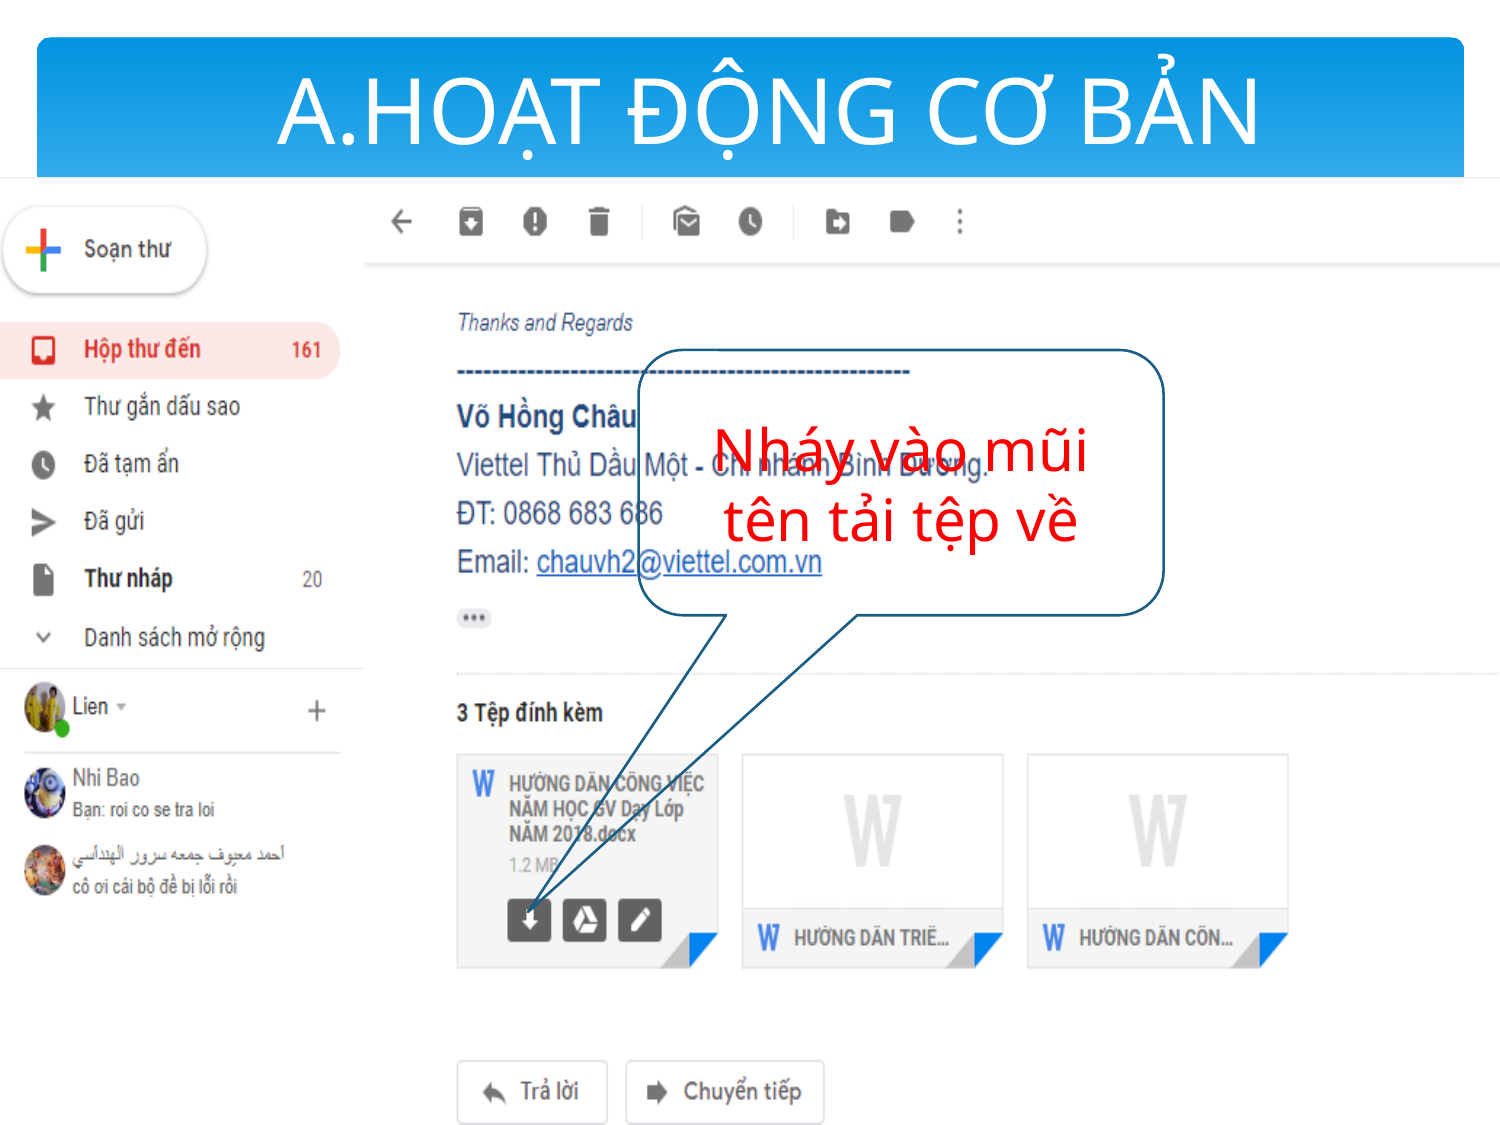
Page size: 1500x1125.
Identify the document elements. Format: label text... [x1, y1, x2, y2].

text_box A.HOẠT ĐỘNG CƠ BẢN [96, 5, 1447, 175]
picture [0, 177, 1500, 1125]
